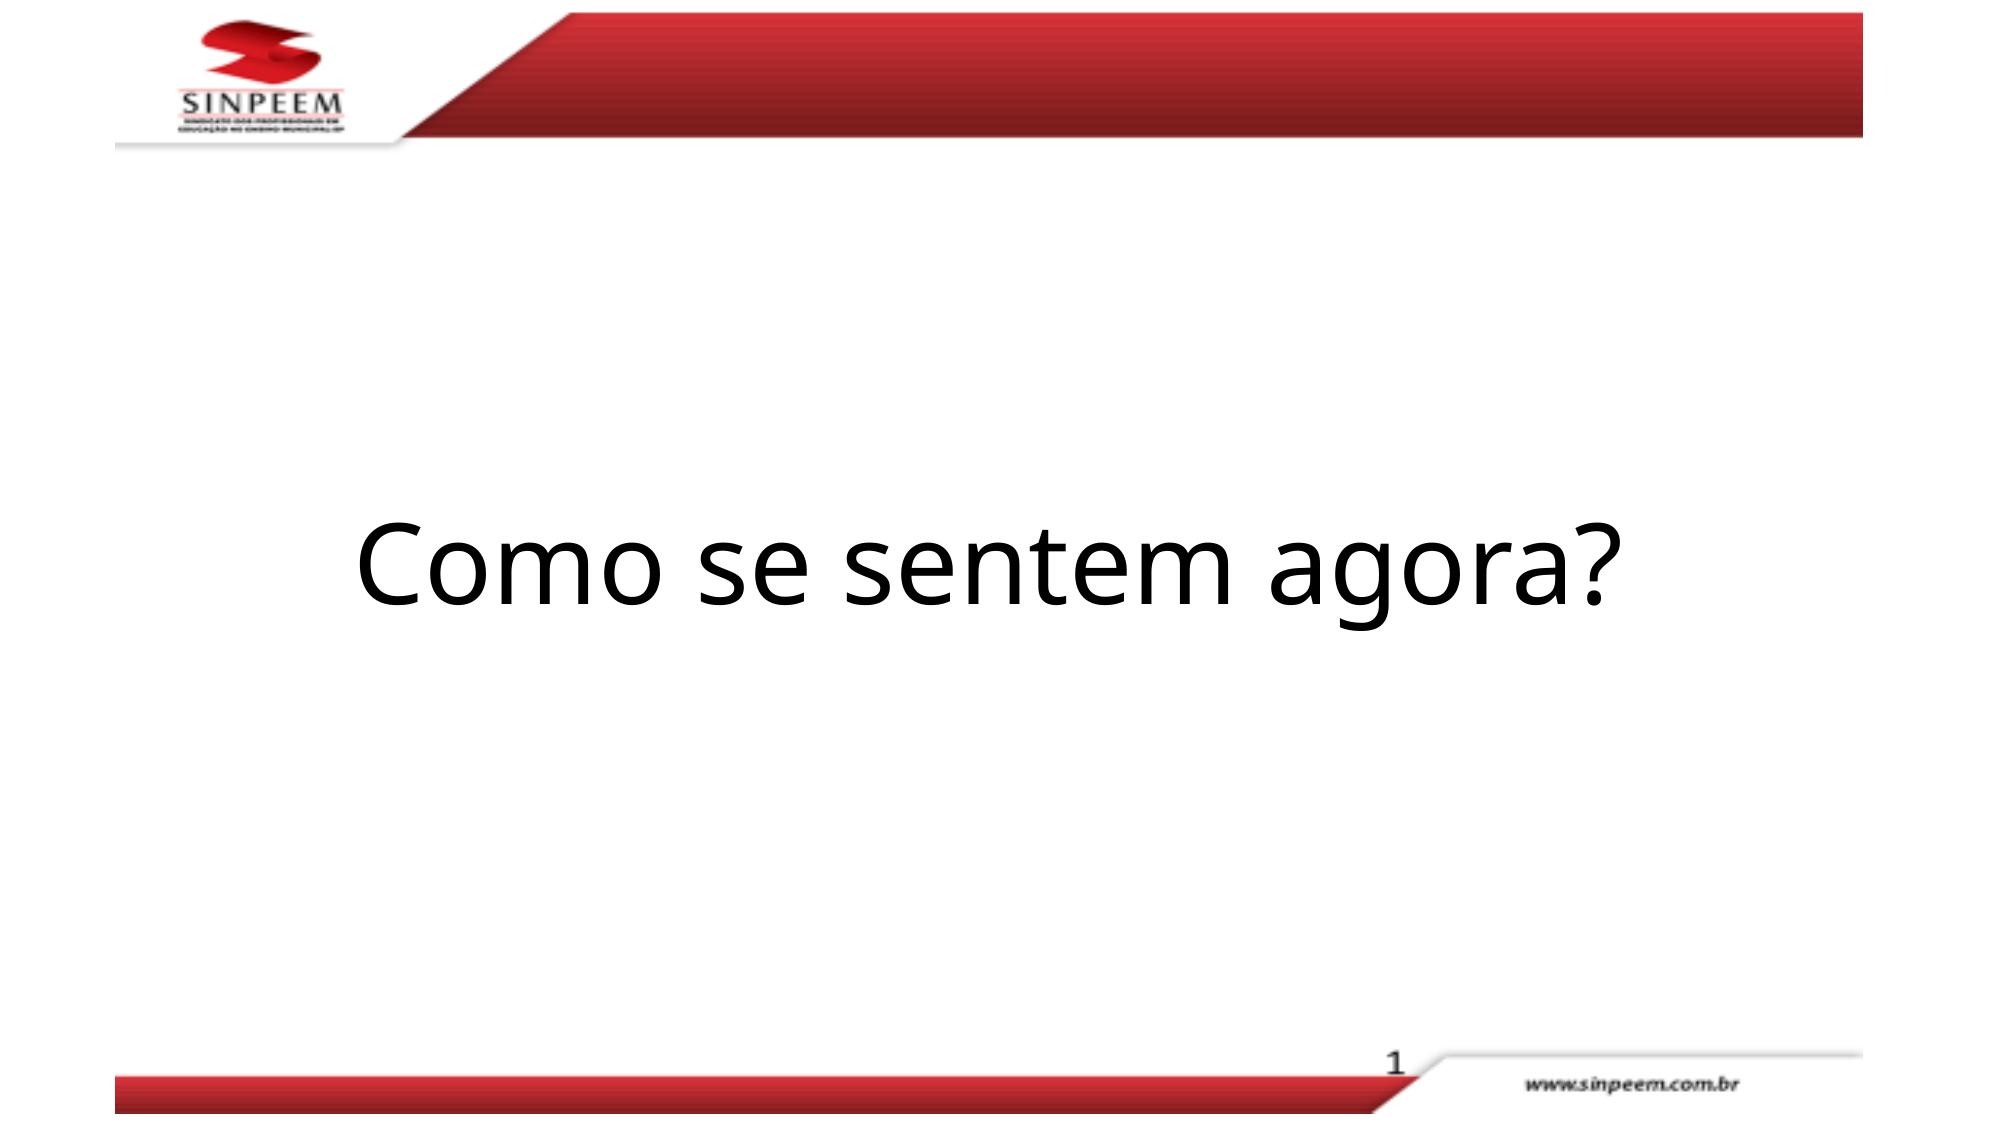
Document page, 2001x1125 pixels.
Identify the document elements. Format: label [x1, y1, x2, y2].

picture [115, 11, 1863, 1114]
